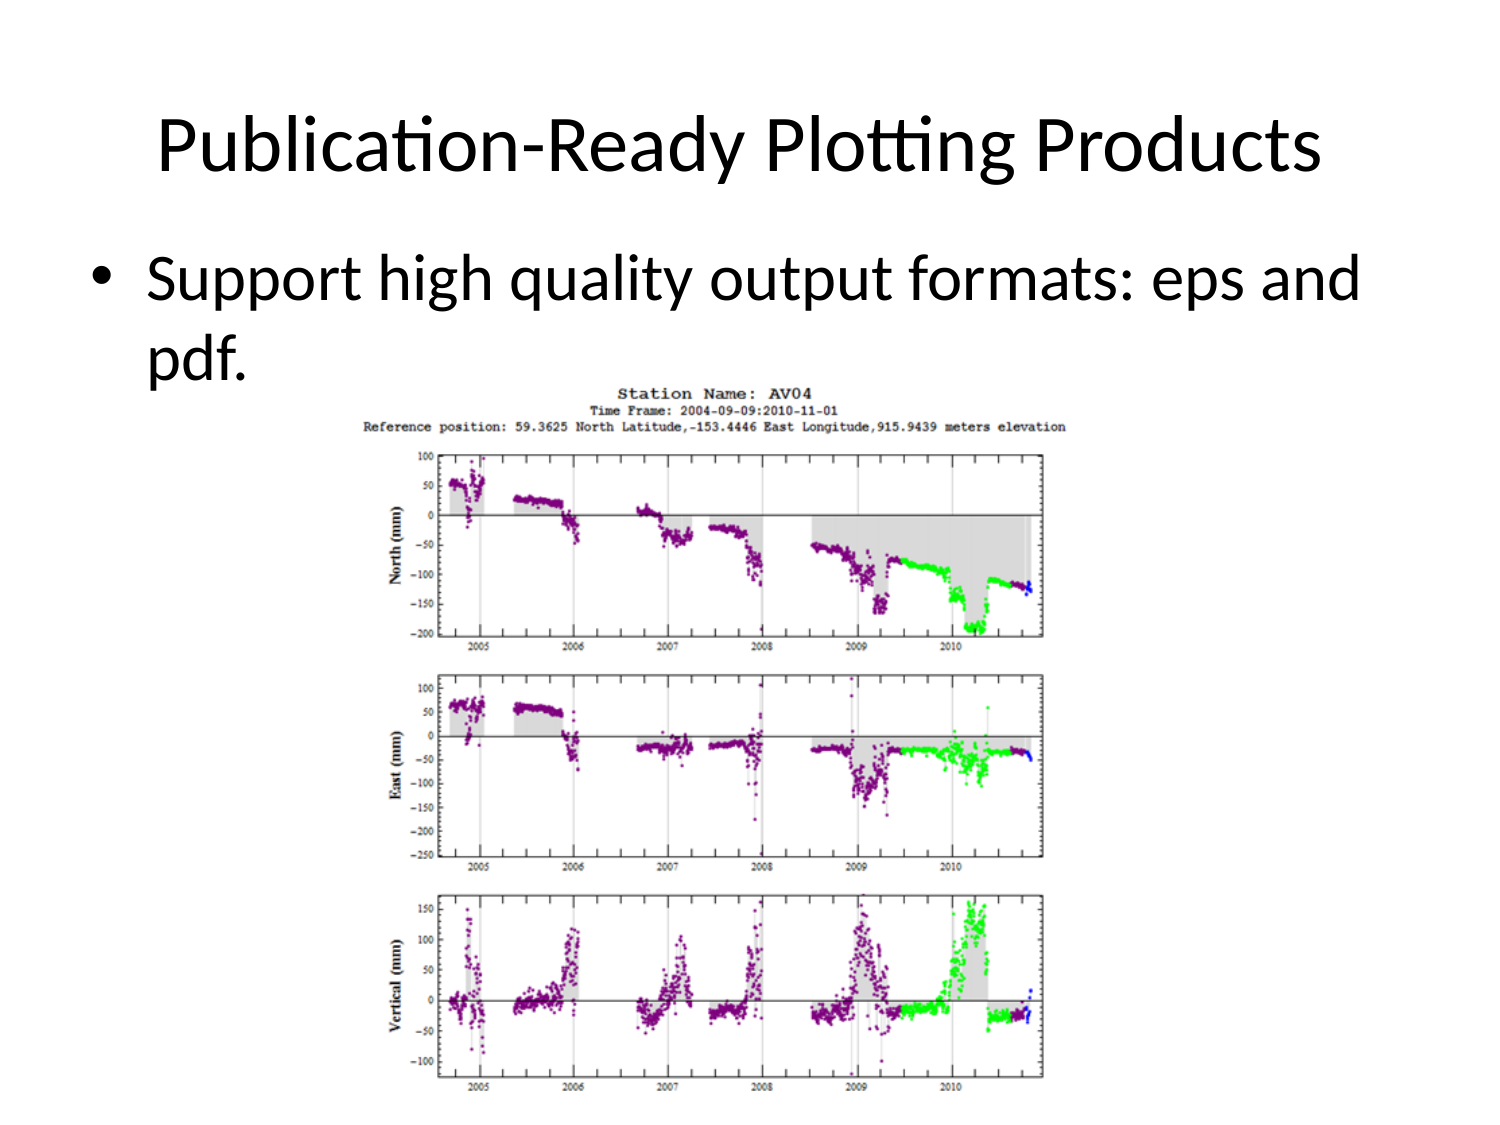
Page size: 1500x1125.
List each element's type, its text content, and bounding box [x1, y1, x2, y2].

picture [362, 387, 1068, 1095]
text_box Support high quality output formats: eps and pdf. [74, 226, 1425, 1052]
title Publication-Ready Plotting Products [75, 45, 1425, 226]
